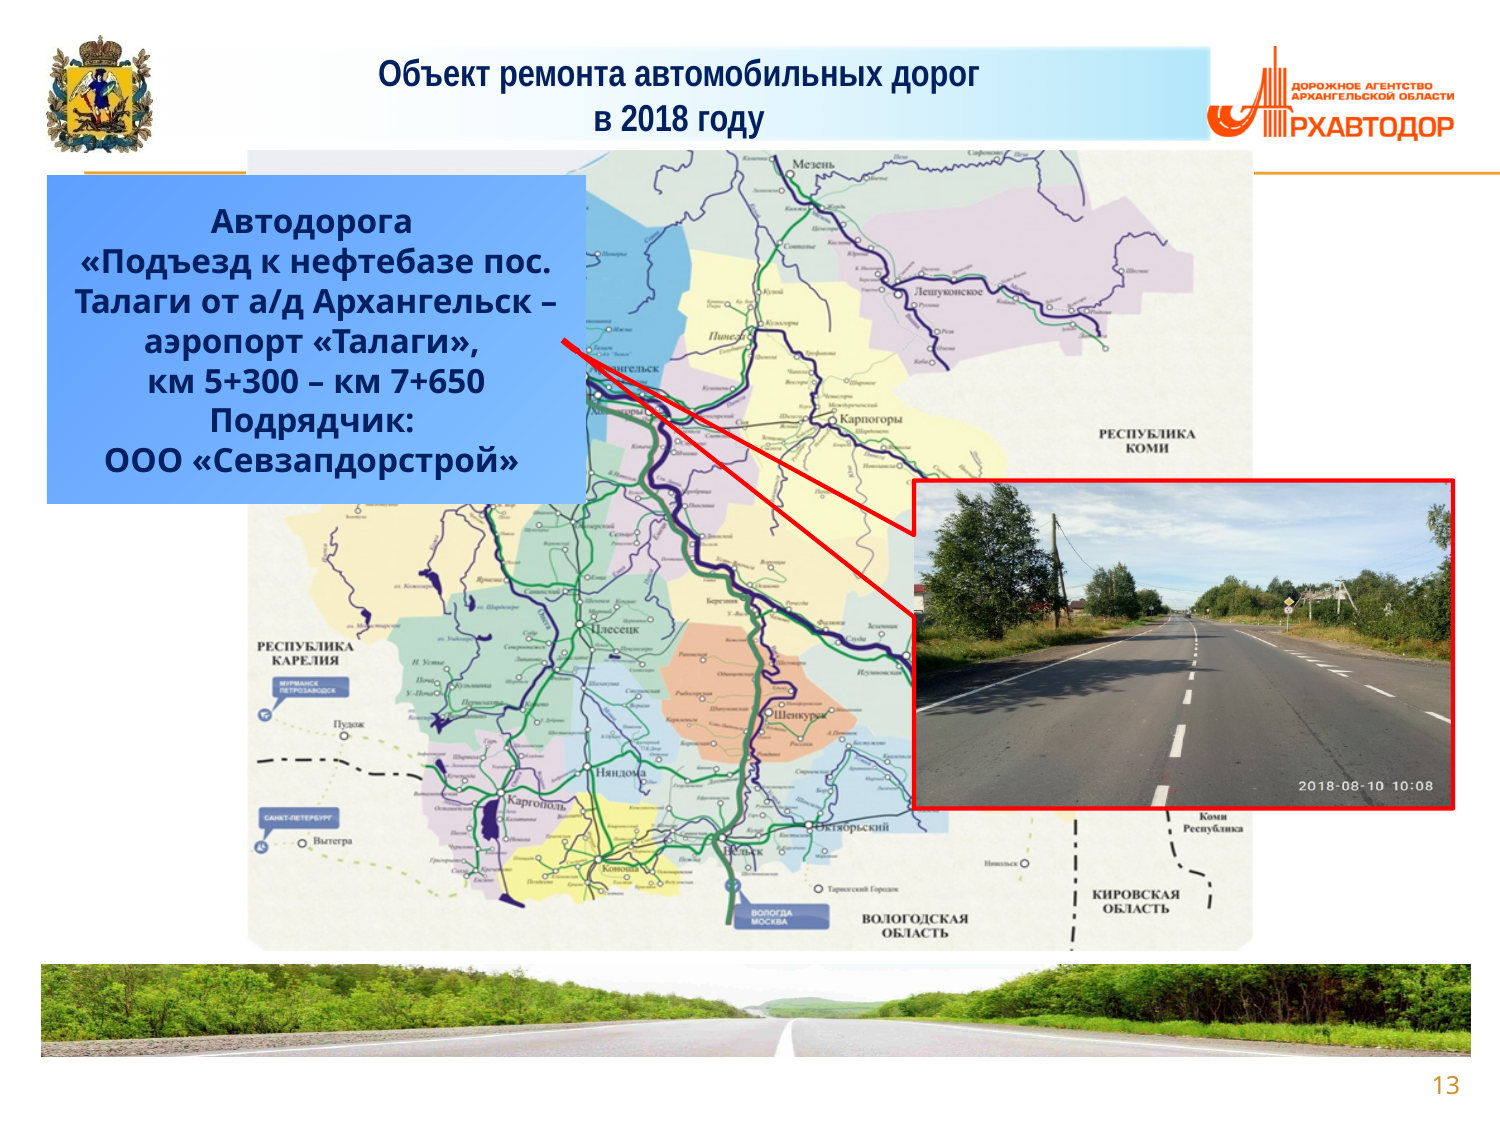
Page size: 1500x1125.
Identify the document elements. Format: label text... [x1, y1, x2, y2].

text_box [1264, 478, 1456, 811]
picture [1206, 46, 1454, 141]
slide_number 13 [1350, 1070, 1475, 1103]
text_box Объект ремонта автомобильных дорог в 2018 году [162, 50, 1199, 138]
text_box Автодорога «Подъезд к нефтебазе пос. Талаги от а/д Архангельск – аэропорт «Талаги», км 5+300 – км 7+650 Подрядчик: ООО «Севзапдорстрой» [45, 174, 235, 506]
picture [46, 34, 153, 154]
picture [245, 149, 1255, 953]
picture [40, 963, 1472, 1057]
